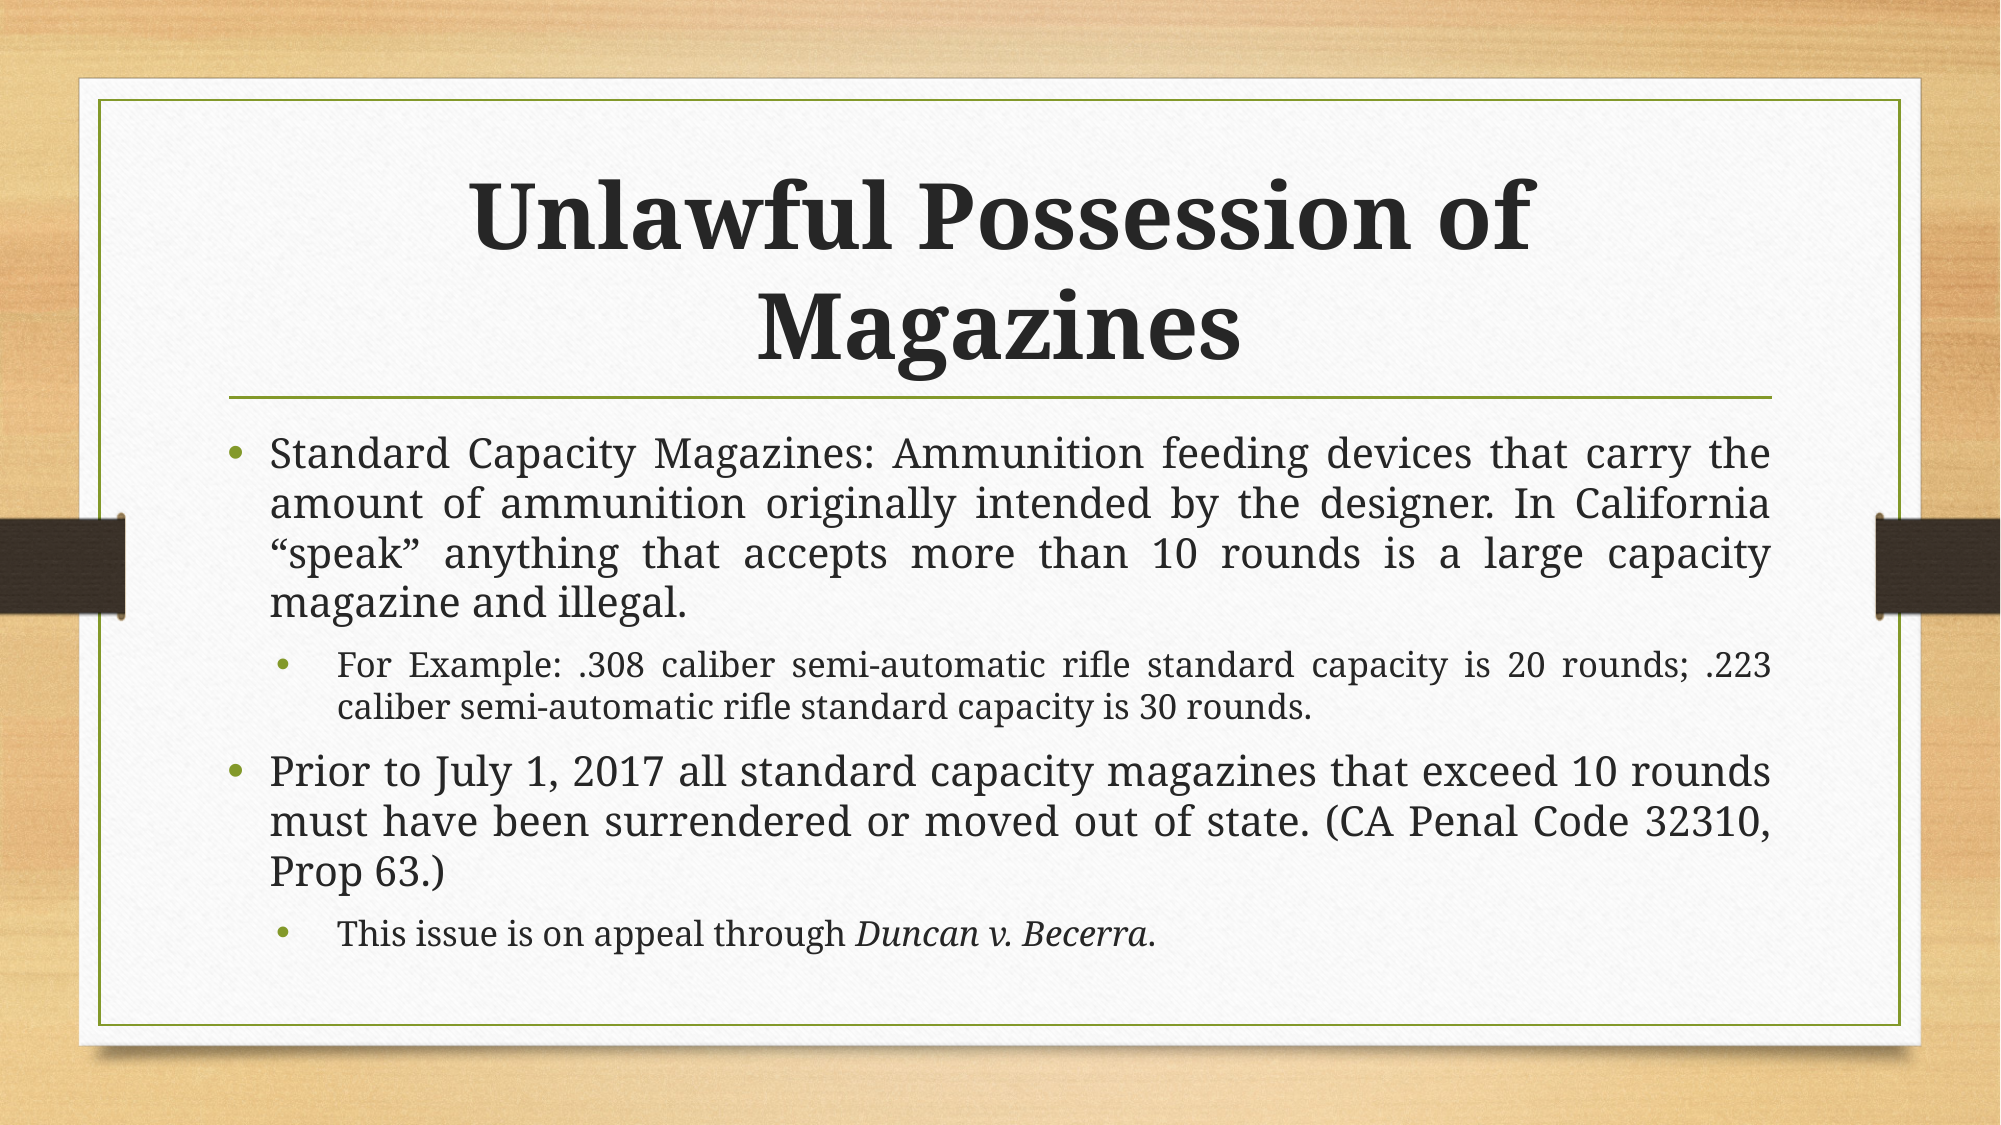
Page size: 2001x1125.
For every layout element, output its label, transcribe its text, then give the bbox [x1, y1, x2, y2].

picture [0, 0, 2001, 1125]
list Standard Capacity Magazines: Ammunition feeding devices that carry the amount of ammunition originally intended by the designer. In California “speak” anything that accepts more than 10 rounds is a large capacity magazine and illegal. For Example: .308 caliber semi-automatic rifle standard capacity is 20 rounds; .223 caliber semi-automatic rifle standard capacity is 30 rounds. Prior to July 1, 2017 all standard capacity magazines that exceed 10 rounds must have been surrendered or moved out of state. (CA Penal Code 32310, Prop 63.) This issue is on appeal through Duncan v. Becerra. [212, 419, 1788, 964]
title Unlawful Possession of Magazines [212, 161, 1788, 375]
